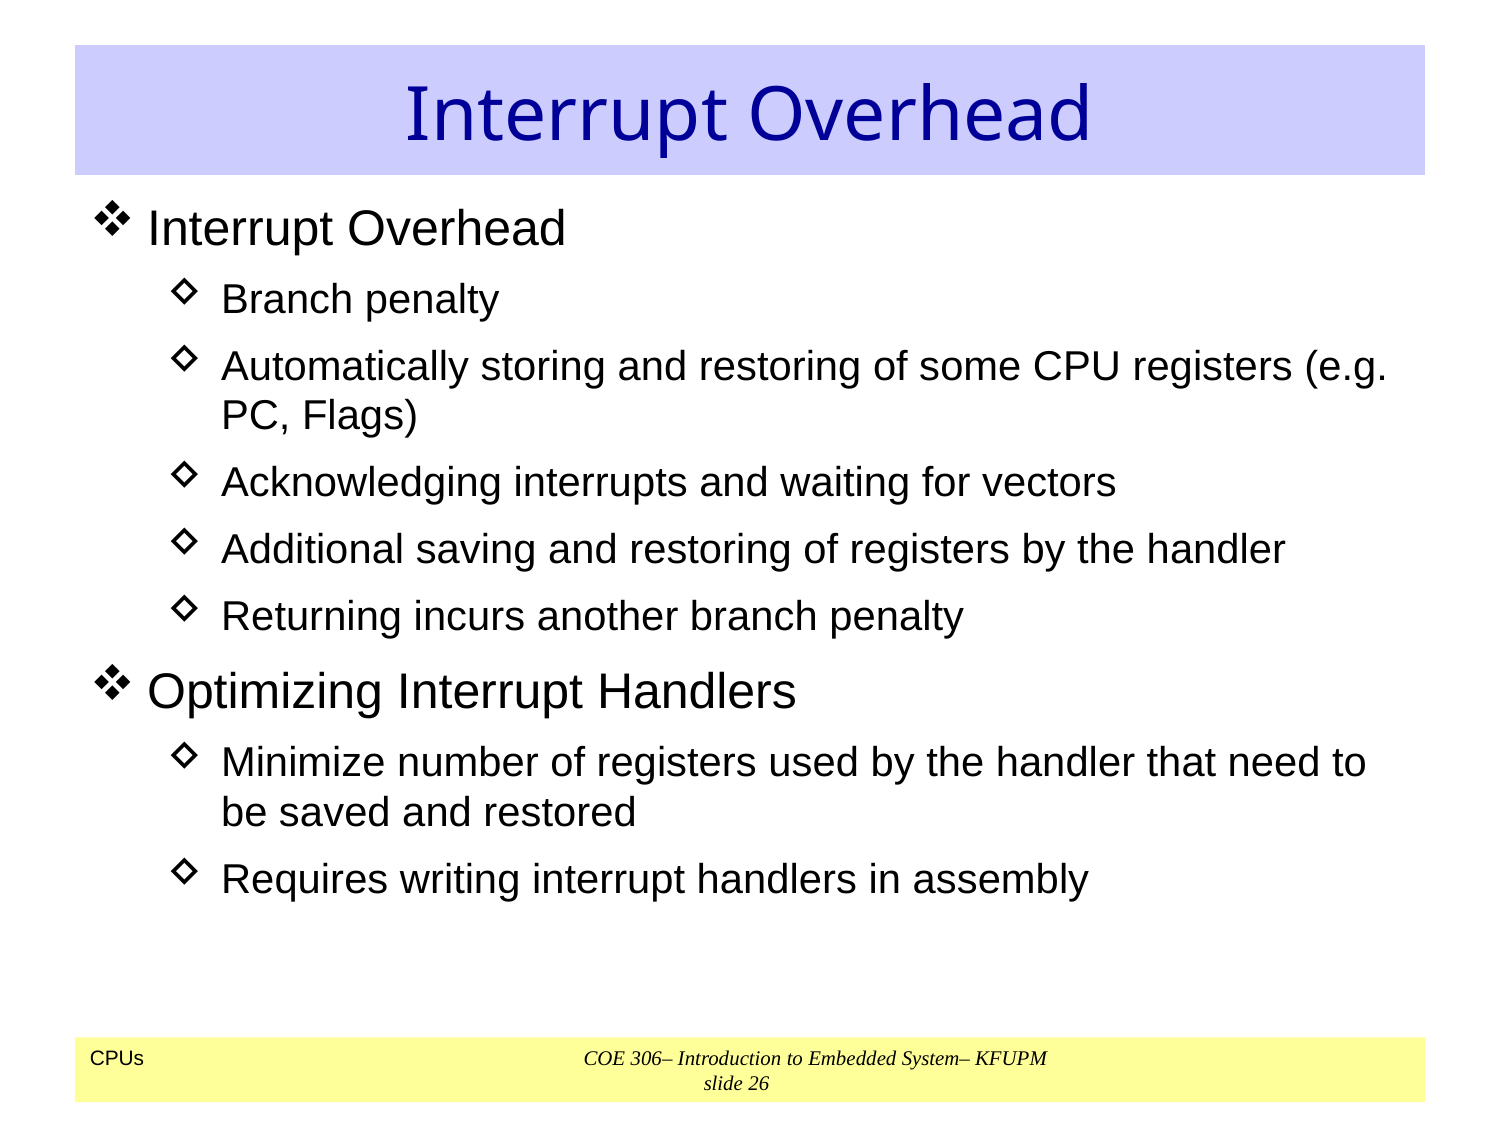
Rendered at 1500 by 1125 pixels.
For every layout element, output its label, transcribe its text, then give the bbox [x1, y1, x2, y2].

list Interrupt Overhead Branch penalty Automatically storing and restoring of some CPU registers (e.g. PC, Flags) Acknowledging interrupts and waiting for vectors Additional saving and restoring of registers by the handler Returning incurs another branch penalty Optimizing Interrupt Handlers Minimize number of registers used by the handler that need to be saved and restored Requires writing interrupt handlers in assembly [75, 187, 1425, 1032]
title Interrupt Overhead [75, 45, 1425, 175]
